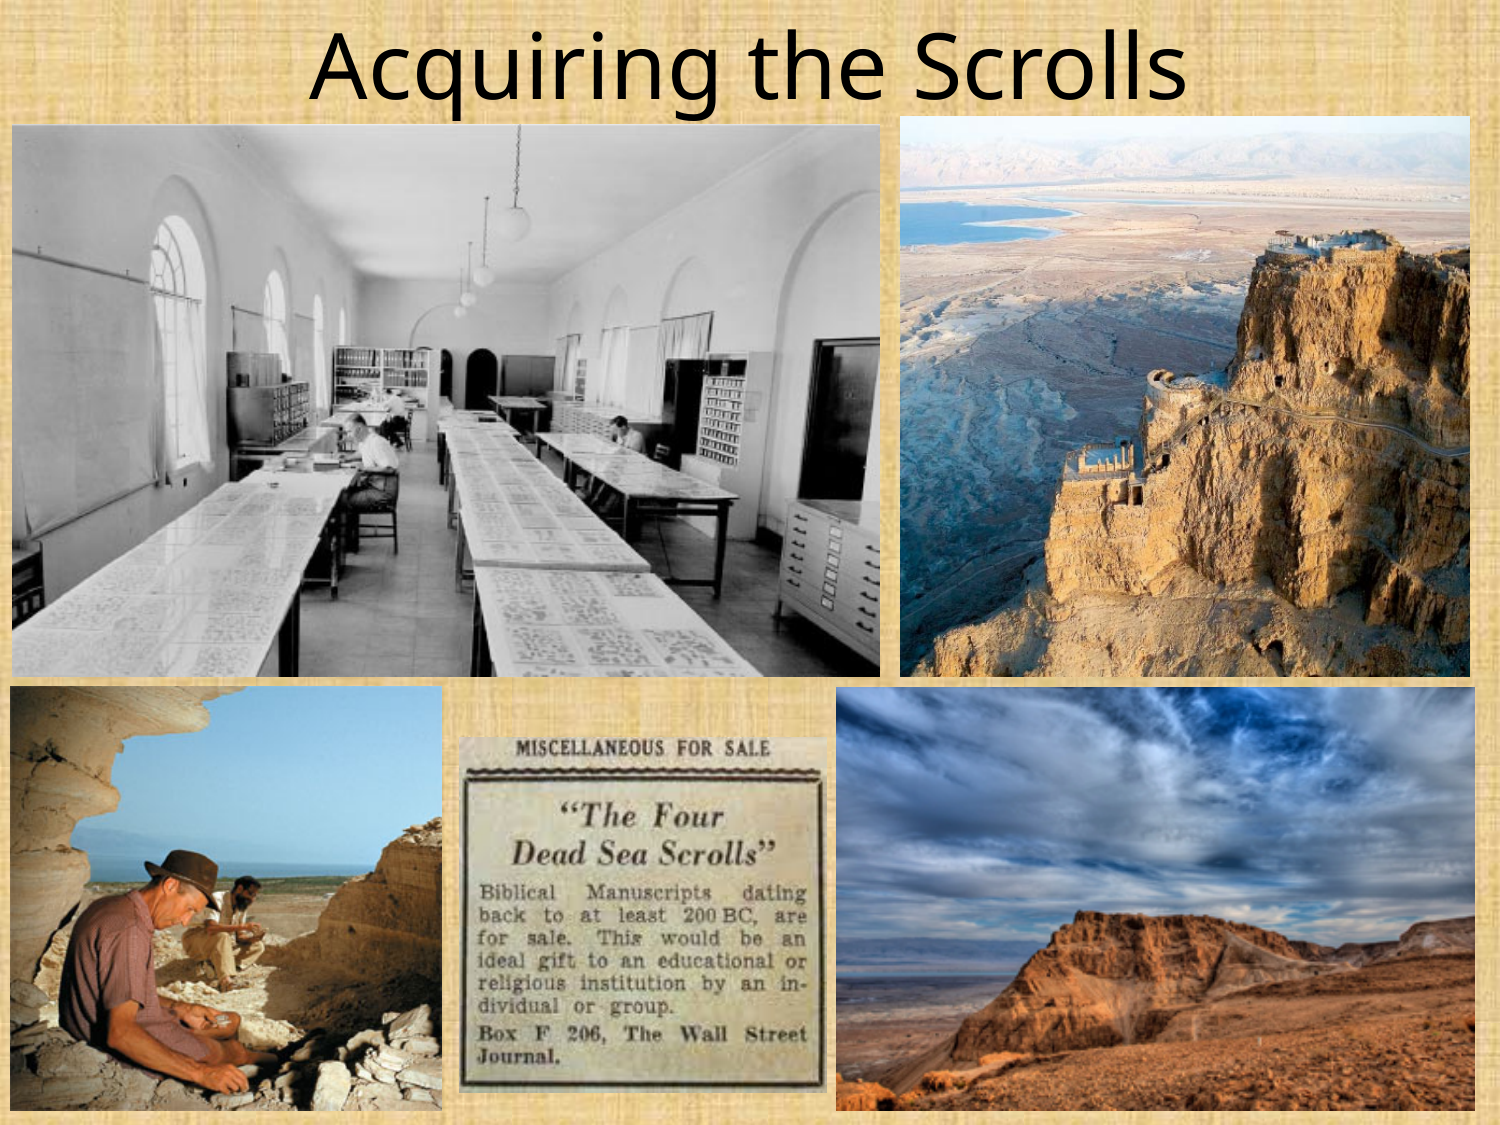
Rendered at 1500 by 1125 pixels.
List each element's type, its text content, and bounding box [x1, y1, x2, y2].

picture [0, 116, 1500, 1125]
title Acquiring the Scrolls [0, 0, 1500, 125]
